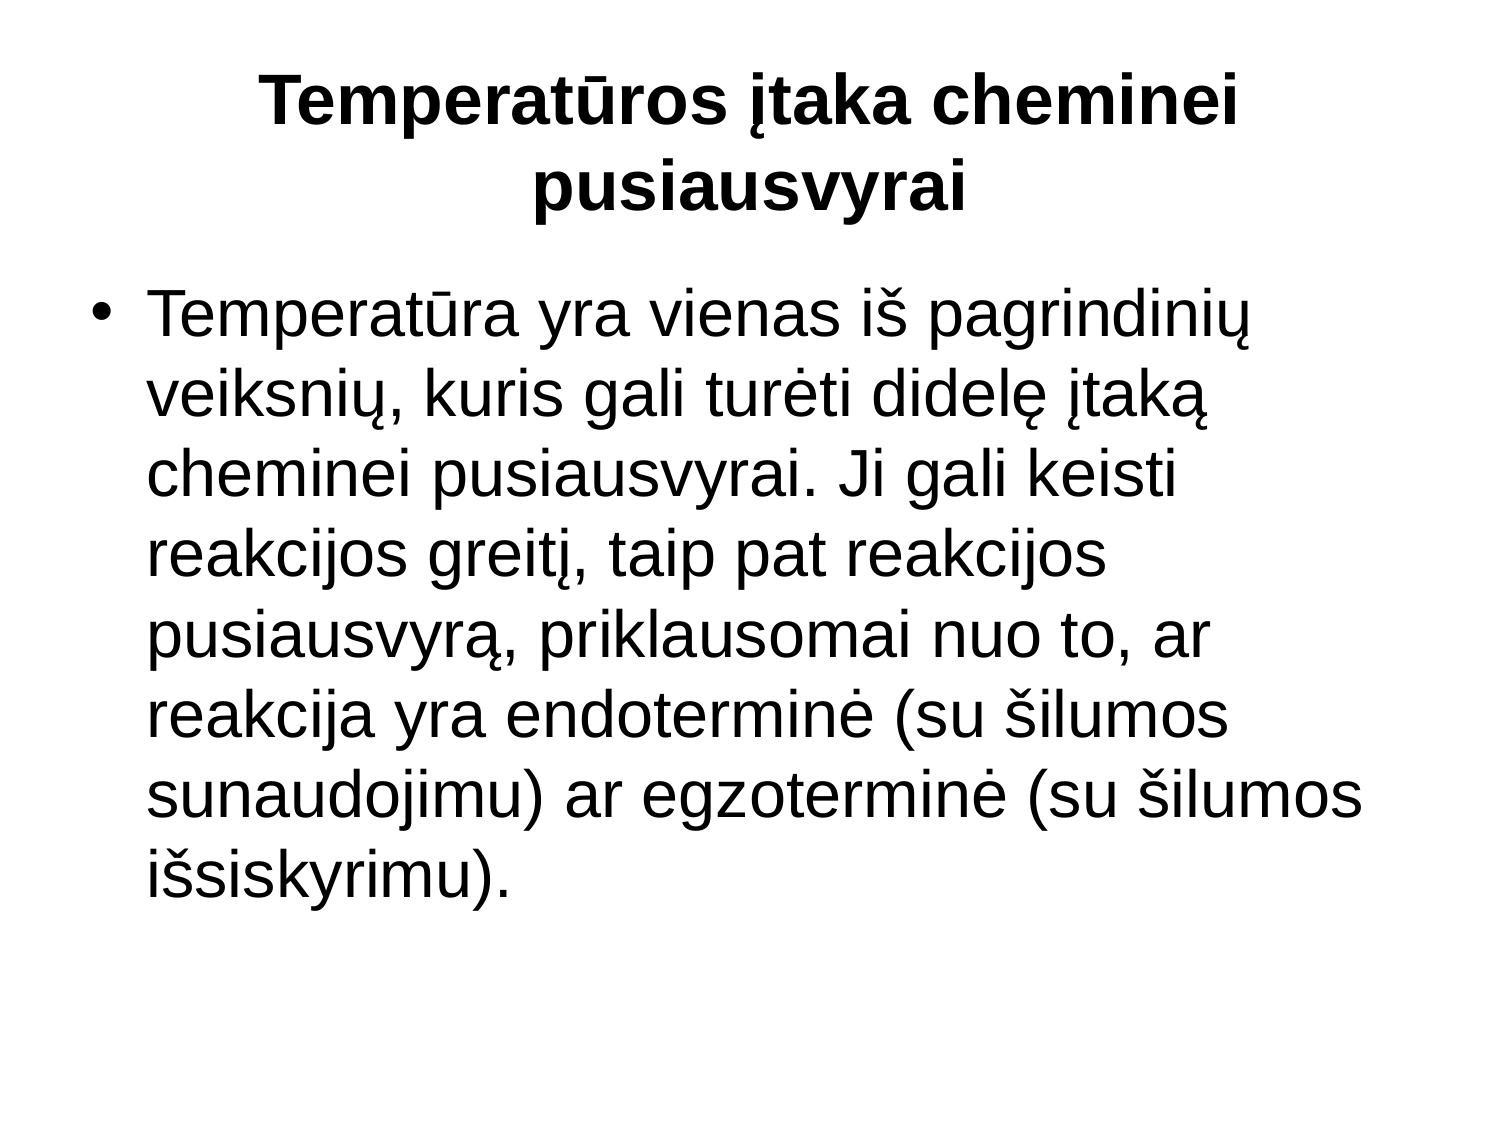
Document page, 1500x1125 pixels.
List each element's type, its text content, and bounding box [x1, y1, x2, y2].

list Temperatūra yra vienas iš pagrindinių veiksnių, kuris gali turėti didelę įtaką cheminei pusiausvyrai. Ji gali keisti reakcijos greitį, taip pat reakcijos pusiausvyrą, priklausomai nuo to, ar reakcija yra endoterminė (su šilumos sunaudojimu) ar egzoterminė (su šilumos išsiskyrimu). [75, 262, 1425, 1005]
title Temperatūros įtaka cheminei pusiausvyrai [75, 45, 1425, 233]
